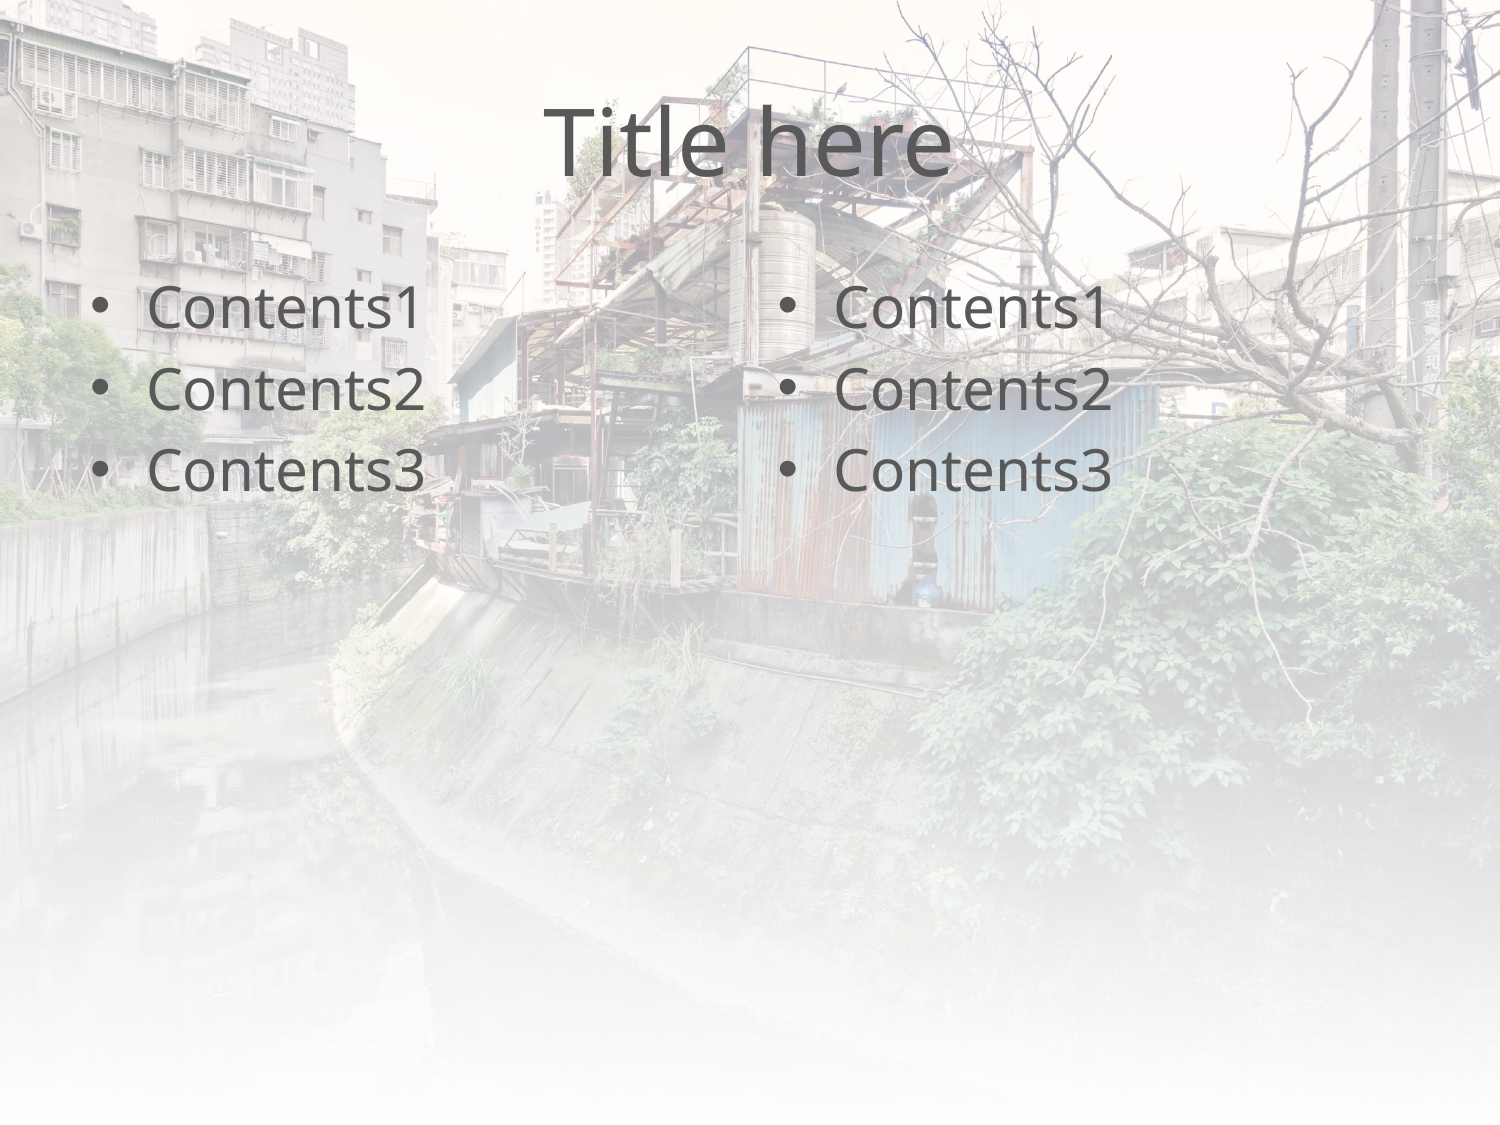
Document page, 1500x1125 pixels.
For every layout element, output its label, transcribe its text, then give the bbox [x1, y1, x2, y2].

list Contents1 Contents2 Contents3 [762, 262, 1425, 1005]
title Title here [75, 45, 1425, 233]
text_box [0, 0, 1500, 1125]
list Contents1 Contents2 Contents3 [75, 262, 738, 1005]
